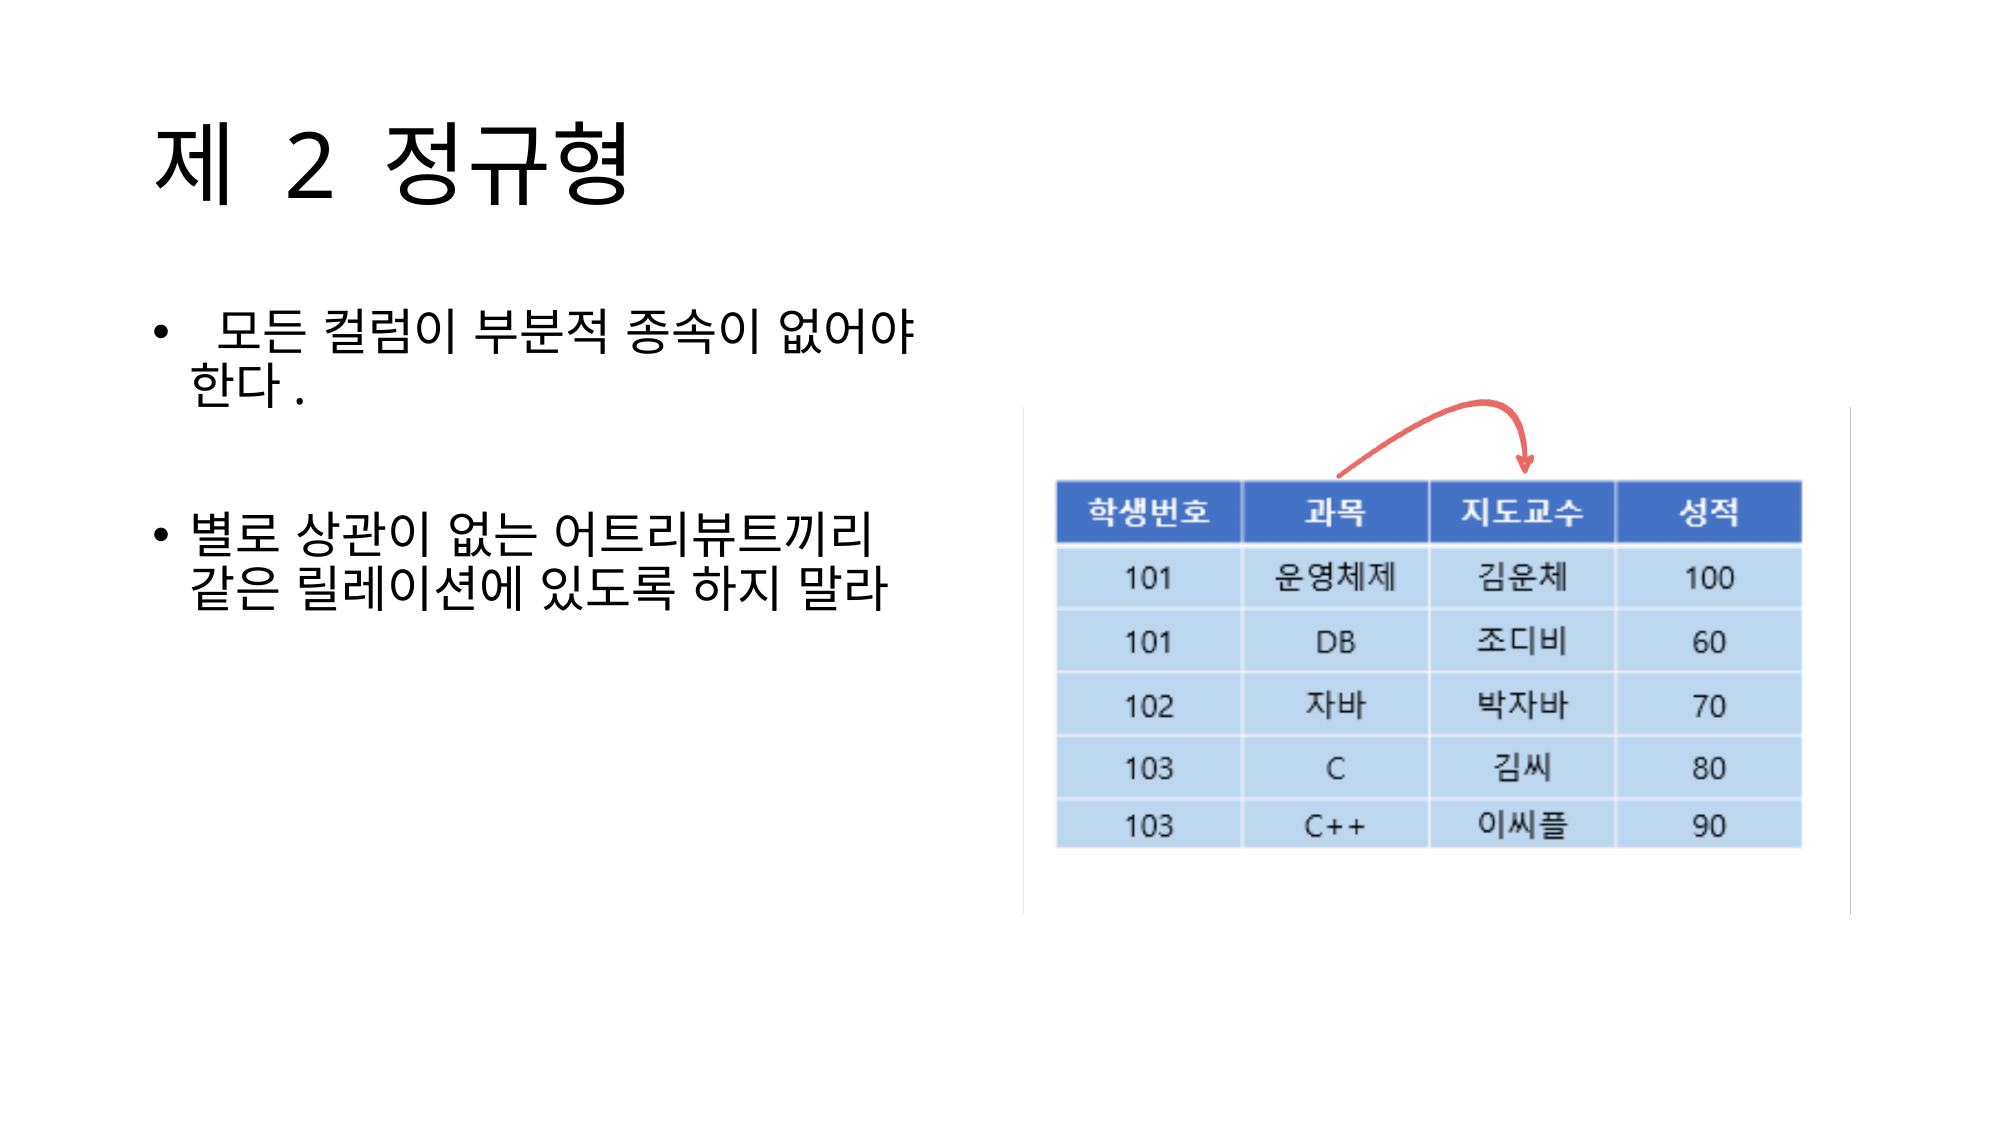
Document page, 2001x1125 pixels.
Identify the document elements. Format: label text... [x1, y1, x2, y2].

title 제 2 정규형 [137, 59, 1863, 278]
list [1012, 387, 1863, 926]
list 모든 컬럼이 부분적 종속이 없어야 한다. 별로 상관이 없는 어트리뷰트끼리 같은 릴레이션에 있도록 하지 말라 [137, 299, 988, 1014]
